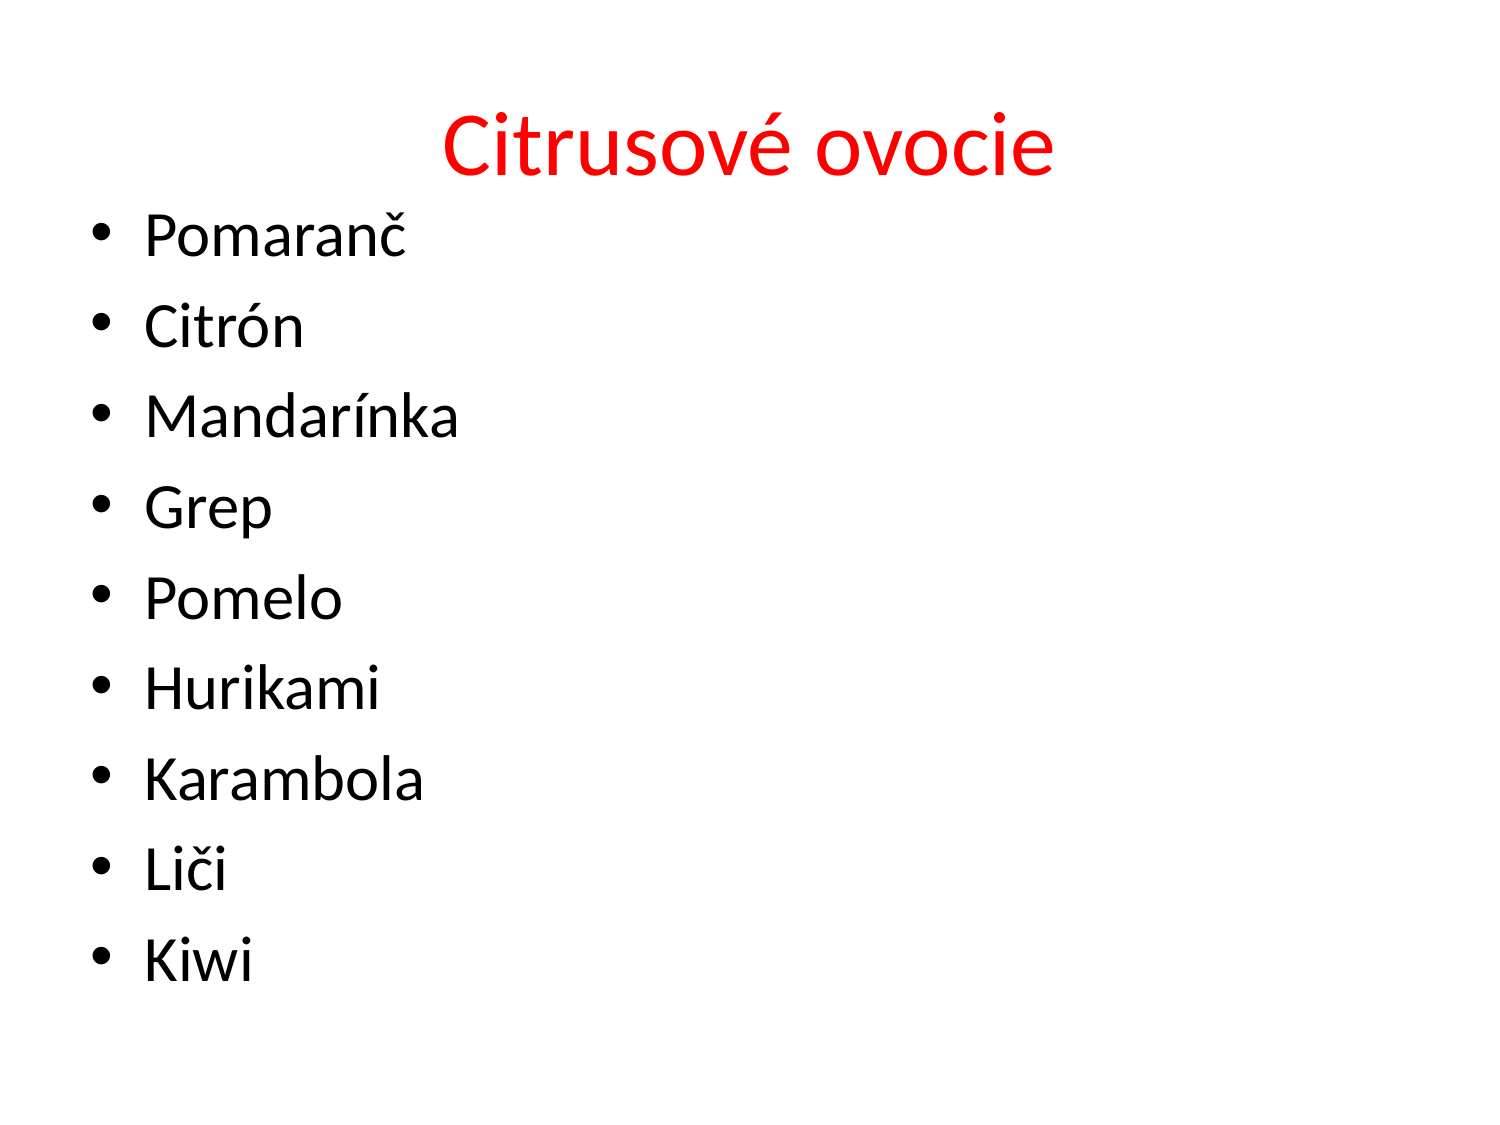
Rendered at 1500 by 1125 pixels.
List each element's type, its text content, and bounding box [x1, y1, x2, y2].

title Citrusové ovocie [75, 45, 1425, 184]
list Pomaranč Citrón Mandarínka Grep Pomelo Hurikami Karambola Liči Kiwi [75, 184, 1425, 1005]
